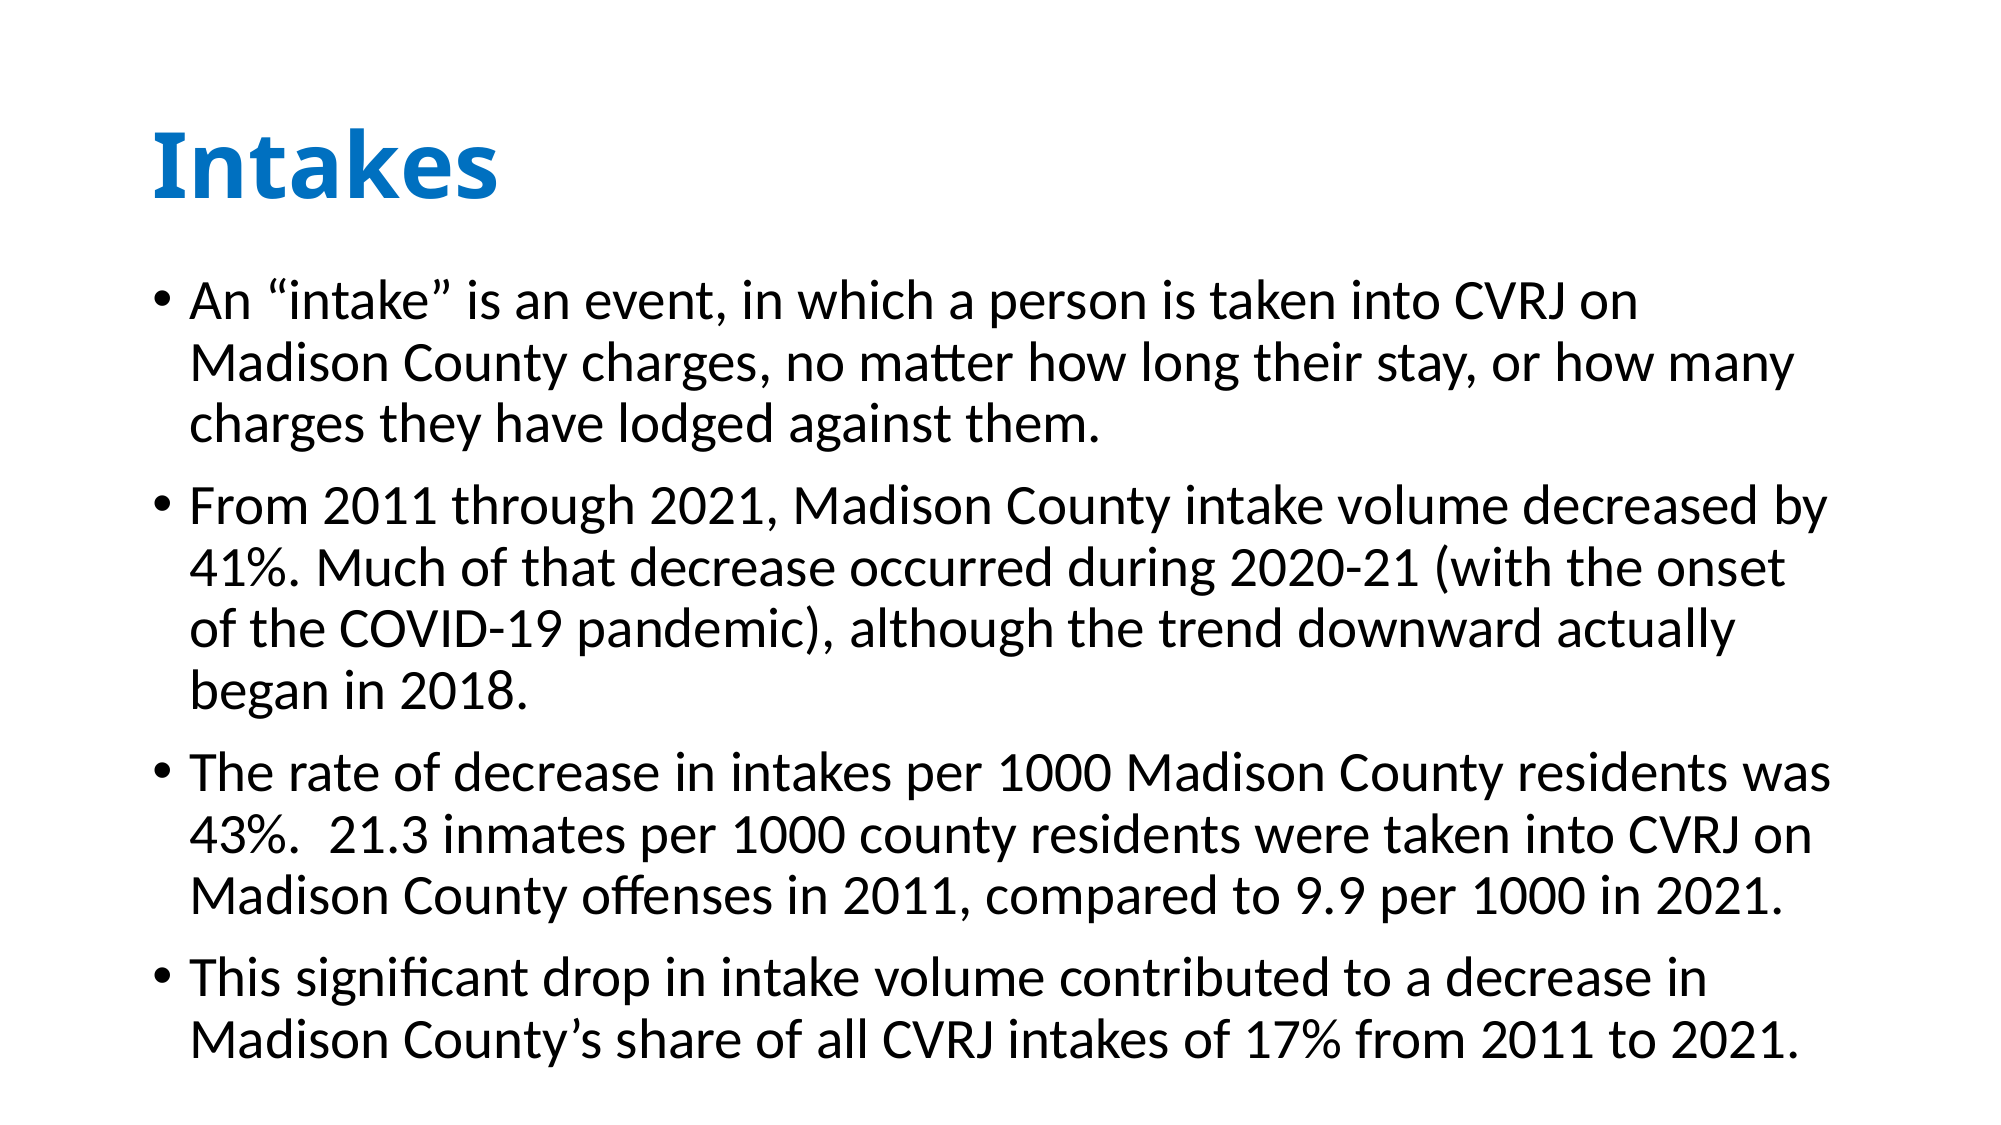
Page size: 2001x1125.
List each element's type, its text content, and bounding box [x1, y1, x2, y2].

list An “intake” is an event, in which a person is taken into CVRJ on Madison County charges, no matter how long their stay, or how many charges they have lodged against them. From 2011 through 2021, Madison County intake volume decreased by 41%. Much of that decrease occurred during 2020-21 (with the onset of the COVID-19 pandemic), although the trend downward actually began in 2018. The rate of decrease in intakes per 1000 Madison County residents was 43%. 21.3 inmates per 1000 county residents were taken into CVRJ on Madison County offenses in 2011, compared to 9.9 per 1000 in 2021. This significant drop in intake volume contributed to a decrease in Madison County’s share of all CVRJ intakes of 17% from 2011 to 2021. [137, 262, 1863, 1088]
title Intakes [137, 59, 1863, 262]
